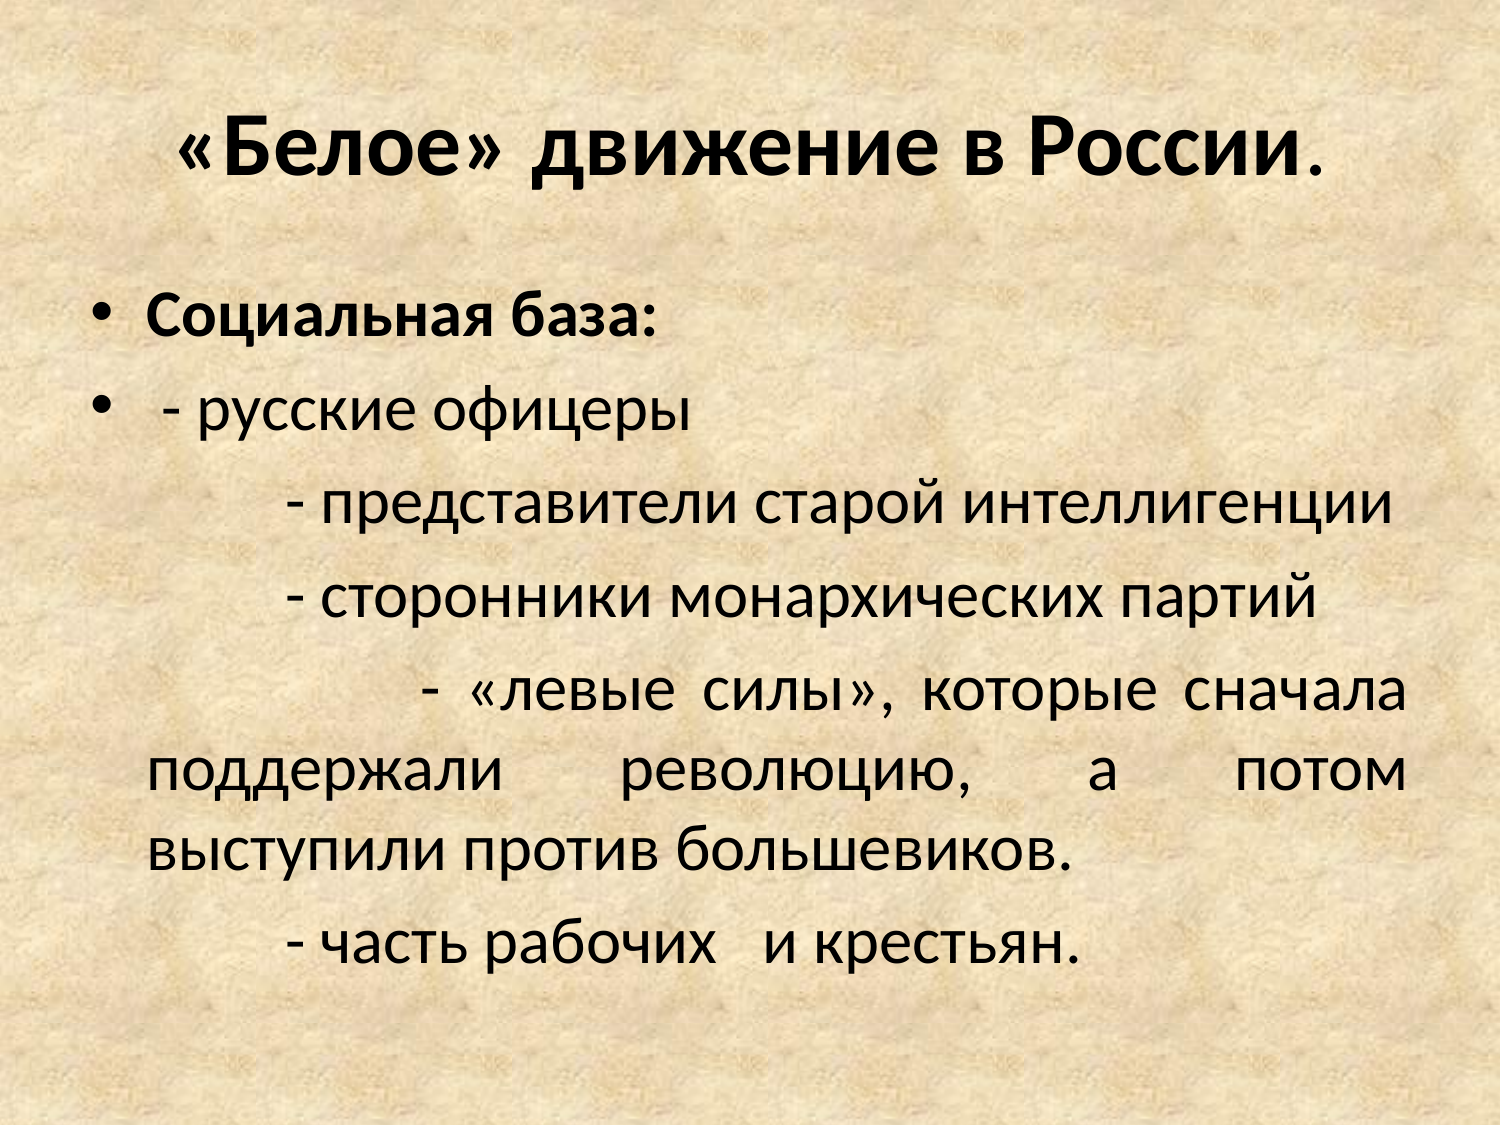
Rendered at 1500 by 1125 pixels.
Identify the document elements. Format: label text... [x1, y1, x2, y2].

title «Белое» движение в России. [75, 45, 1425, 233]
list Социальная база: - русские офицеры - представители старой интеллигенции - сторонники монархических партий - «левые силы», которые сначала поддержали революцию, а потом выступили против большевиков. - часть рабочих и крестьян. [75, 262, 1425, 1079]
picture [0, 0, 1500, 1125]
